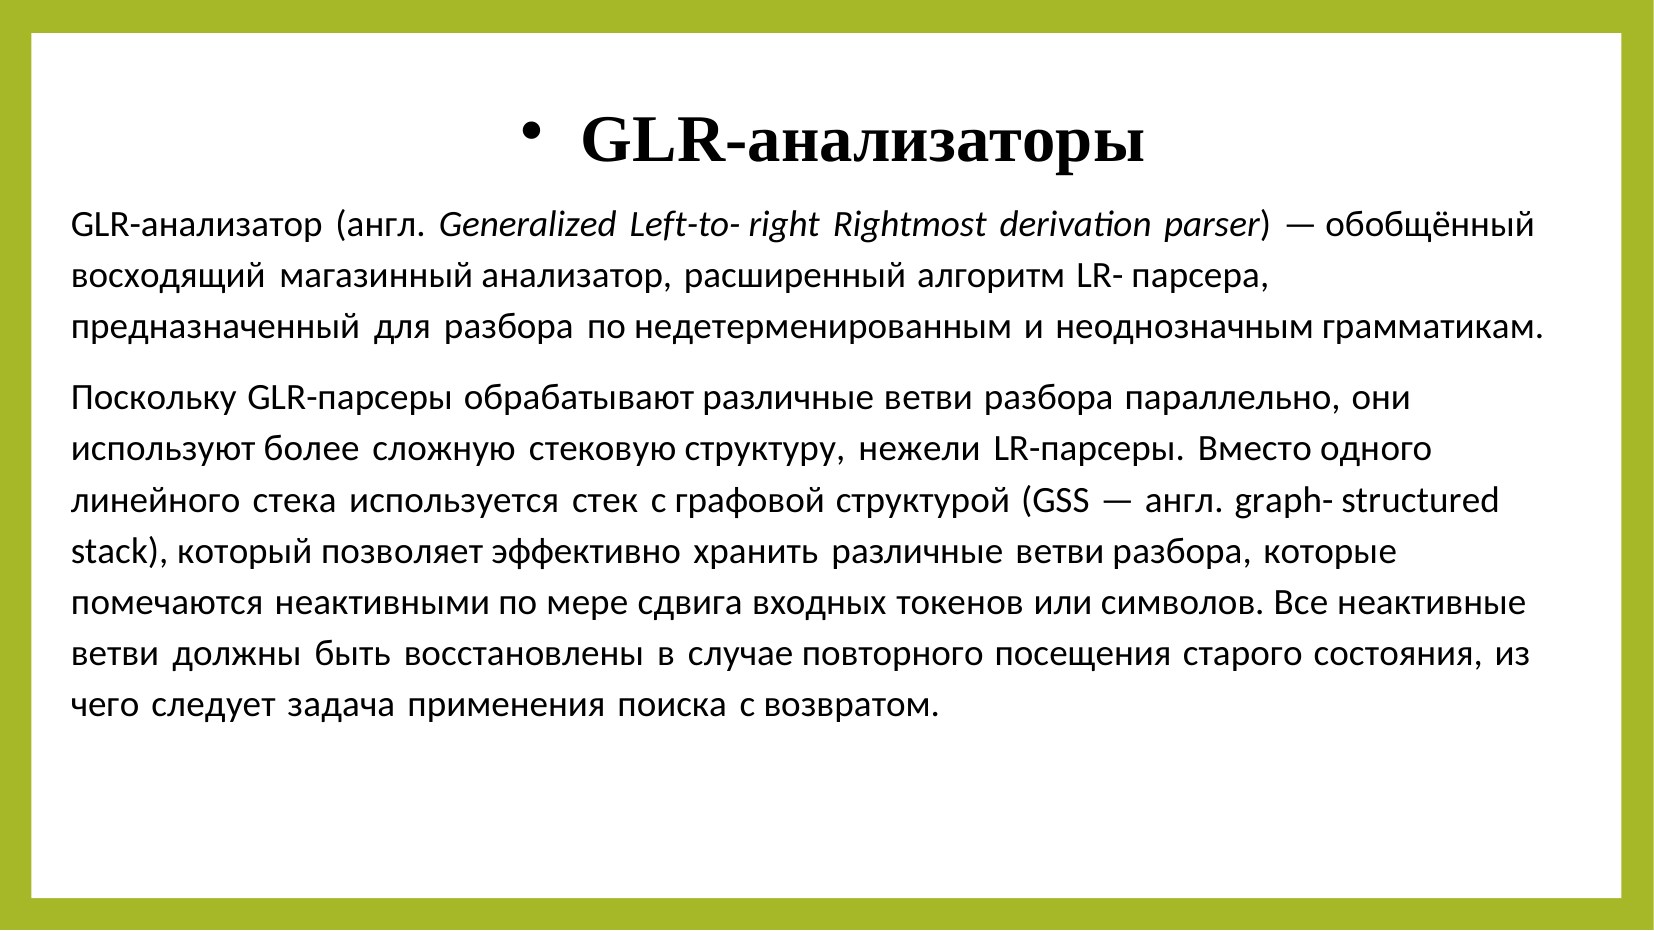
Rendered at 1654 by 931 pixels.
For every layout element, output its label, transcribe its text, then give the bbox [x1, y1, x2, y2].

text_box GLR-анализатор (англ. Generalized Left-to- right Rightmost derivation parser) — обобщённый восходящий магазинный анализатор, расширенный алгоритм LR- парсера, предназначенный для разбора по недетерменированным и неоднозначным грамматикам. Поскольку GLR-парсеры обрабатывают различные ветви разбора параллельно, они используют более сложную стековую структуру, нежели LR-парсеры. Вместо одного линейного стека используется стек с графовой структурой (GSS — англ. graph- structured stack), который позволяет эффективно хранить различные ветви разбора, которые помечаются неактивными по мере сдвига входных токенов или символов. Все неактивные ветви должны быть восстановлены в случае повторного посещения старого состояния, из чего следует задача применения поиска с возвратом. [70, 192, 1559, 732]
text_box GLR-анализаторы [82, 54, 1571, 175]
